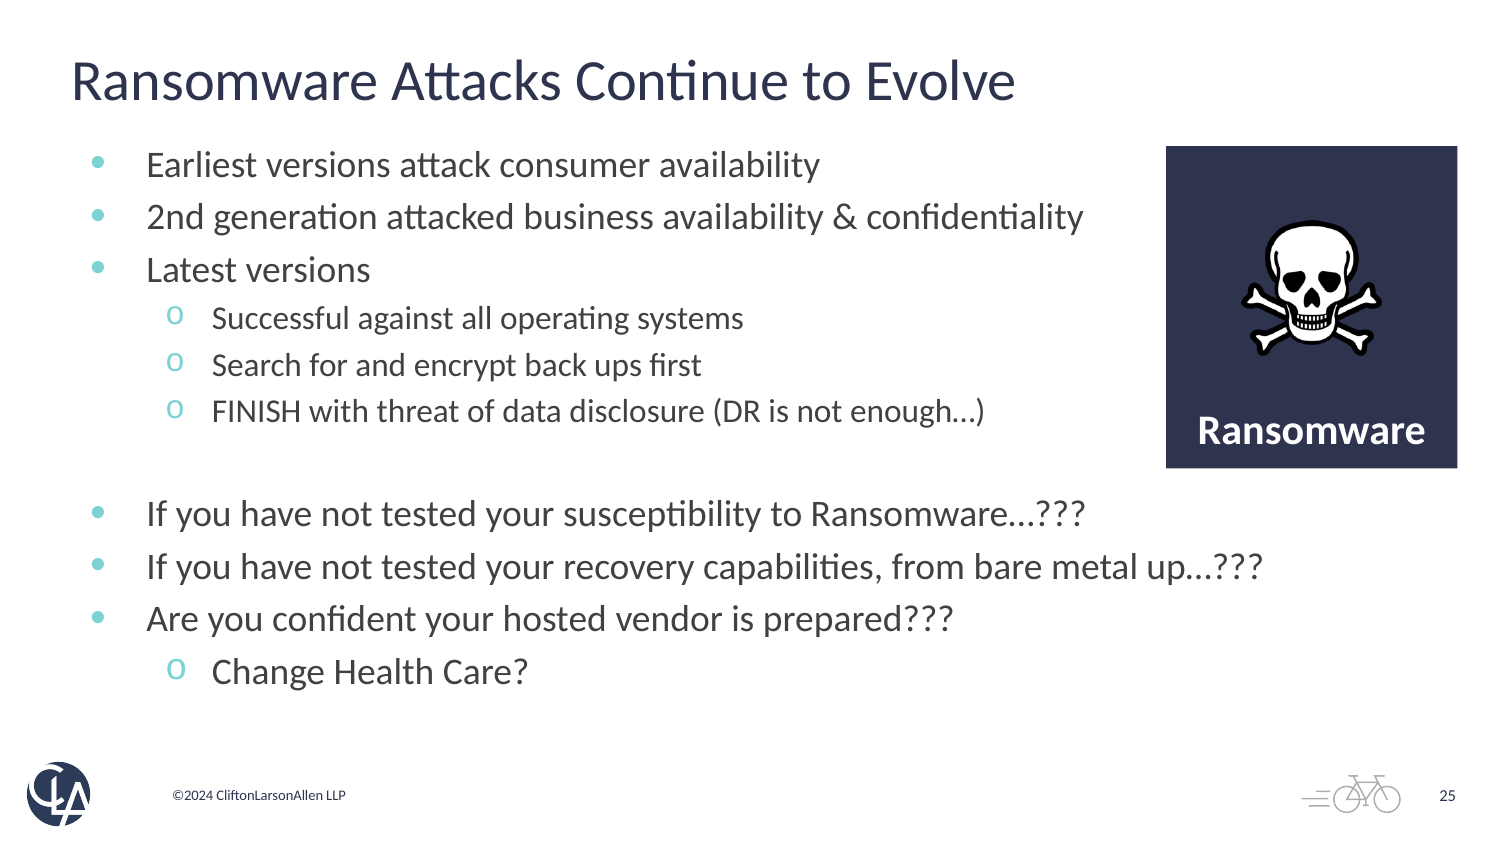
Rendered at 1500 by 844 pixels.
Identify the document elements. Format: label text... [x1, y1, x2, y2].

picture [1241, 220, 1382, 356]
list Earliest versions attack consumer availability 2nd generation attacked business availability & confidentiality Latest versions Successful against all operating systems Search for and encrypt back ups first FINISH with threat of data disclosure (DR is not enough…) If you have not tested your susceptibility to Ransomware…??? If you have not tested your recovery capabilities, from bare metal up…??? Are you confident your hosted vendor is prepared??? Change Health Care? [74, 131, 1426, 735]
picture [26, 761, 91, 827]
picture [1299, 773, 1403, 815]
title Ransomware Attacks Continue to Evolve [55, 21, 1407, 135]
text_box Ransomware [1166, 146, 1458, 469]
slide_number 25 [1406, 766, 1472, 823]
